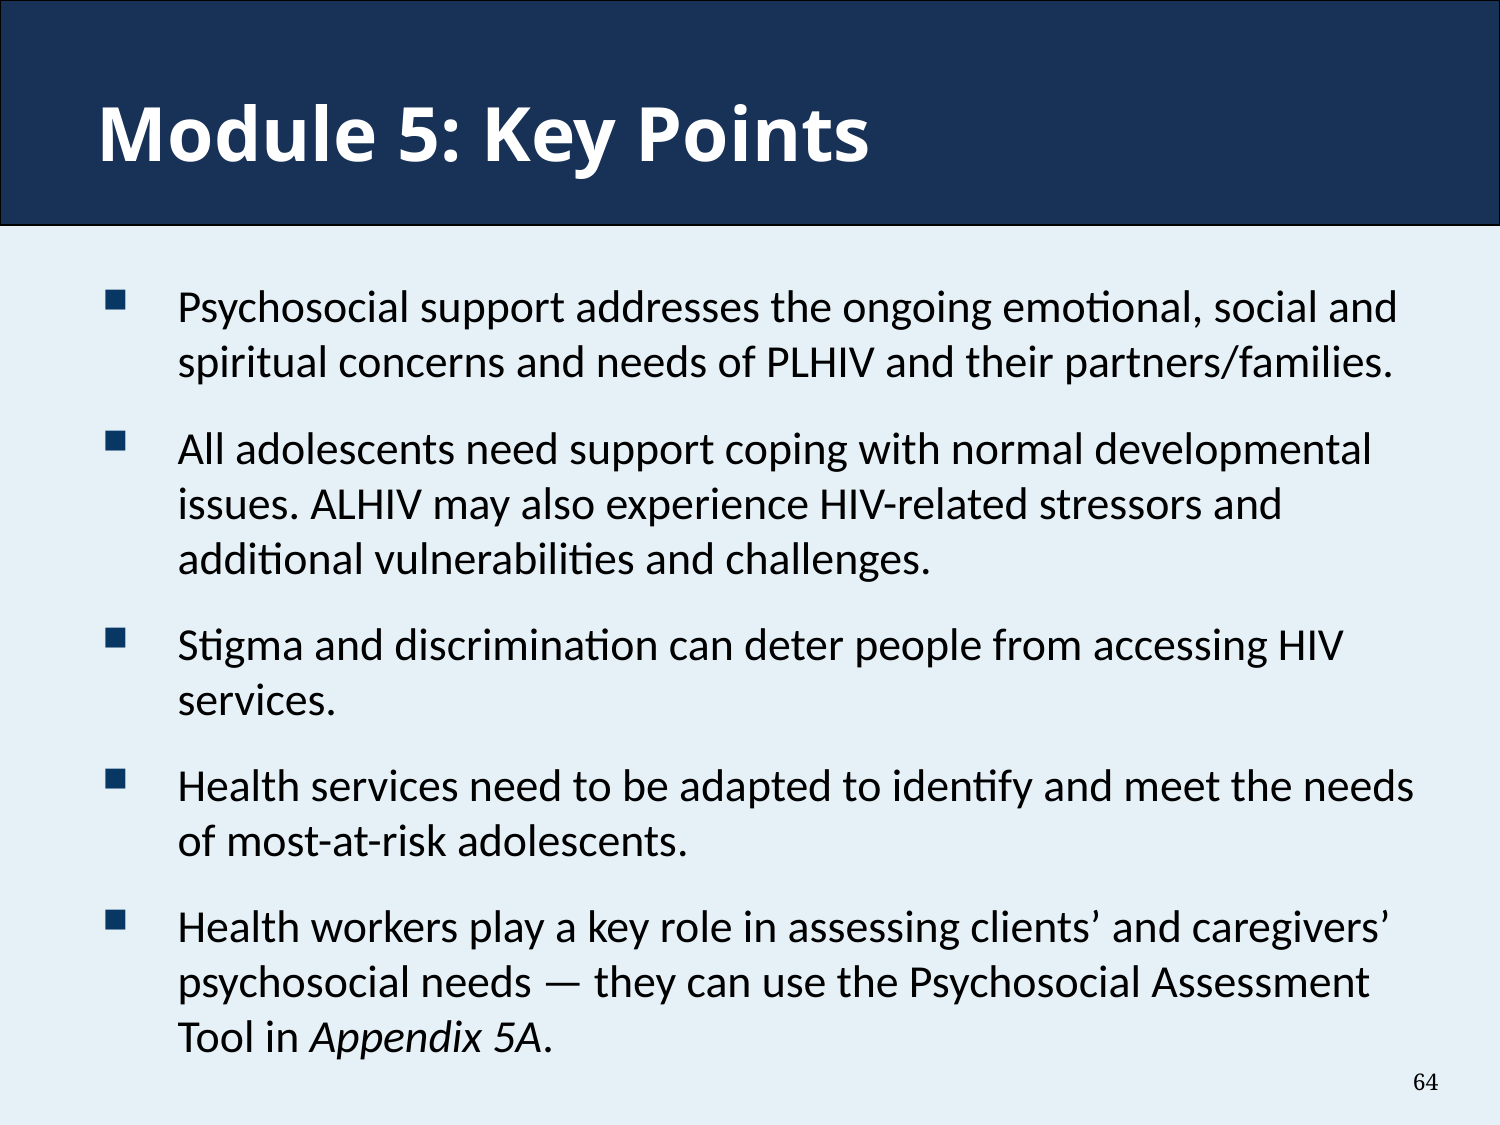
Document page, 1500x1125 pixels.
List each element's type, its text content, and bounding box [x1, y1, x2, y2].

list Psychosocial support addresses the ongoing emotional, social and spiritual concerns and needs of PLHIV and their partners/families. All adolescents need support coping with normal developmental issues. ALHIV may also experience HIV-related stressors and additional vulnerabilities and challenges. Stigma and discrimination can deter people from accessing HIV services. Health services need to be adapted to identify and meet the needs of most-at-risk adolescents. Health workers play a key role in assessing clients’ and caregivers’ psychosocial needs — they can use the Psychosocial Assessment Tool in Appendix 5A. [87, 269, 1438, 975]
slide_number 64 [1362, 1053, 1454, 1114]
title Module 5: Key Points [81, 79, 1438, 263]
